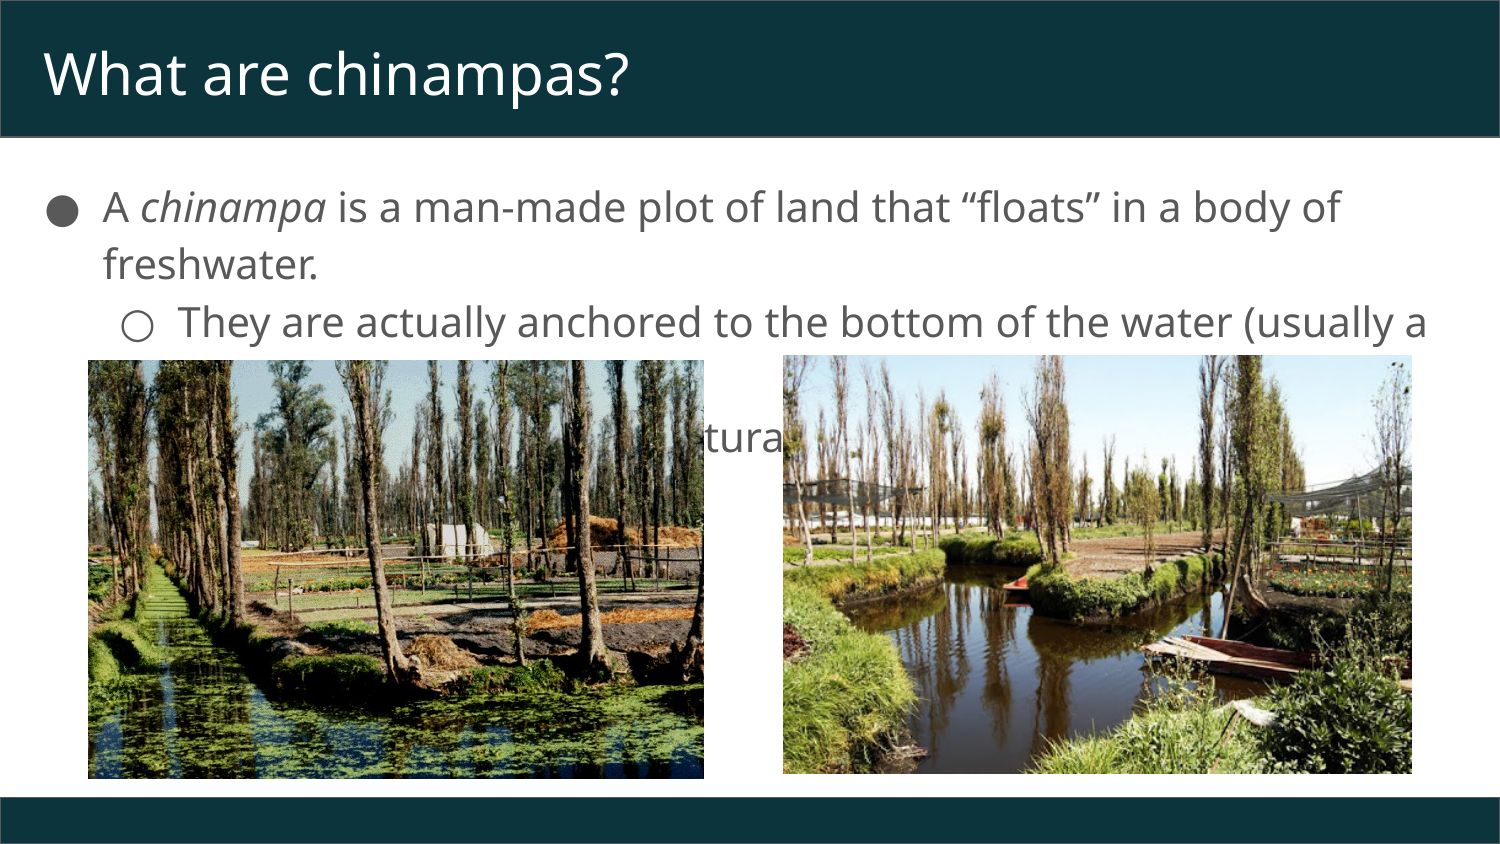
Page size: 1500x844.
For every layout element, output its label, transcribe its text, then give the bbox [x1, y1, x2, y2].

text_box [88, 355, 1412, 779]
text_box [0, 0, 1500, 138]
list A chinampa is a man-made plot of land that “floats” in a body of freshwater. They are actually anchored to the bottom of the water (usually a lake). They are an ancient agricultural system. [12, 158, 1466, 356]
text_box [0, 797, 1500, 844]
title What are chinampas? [28, 21, 1426, 116]
